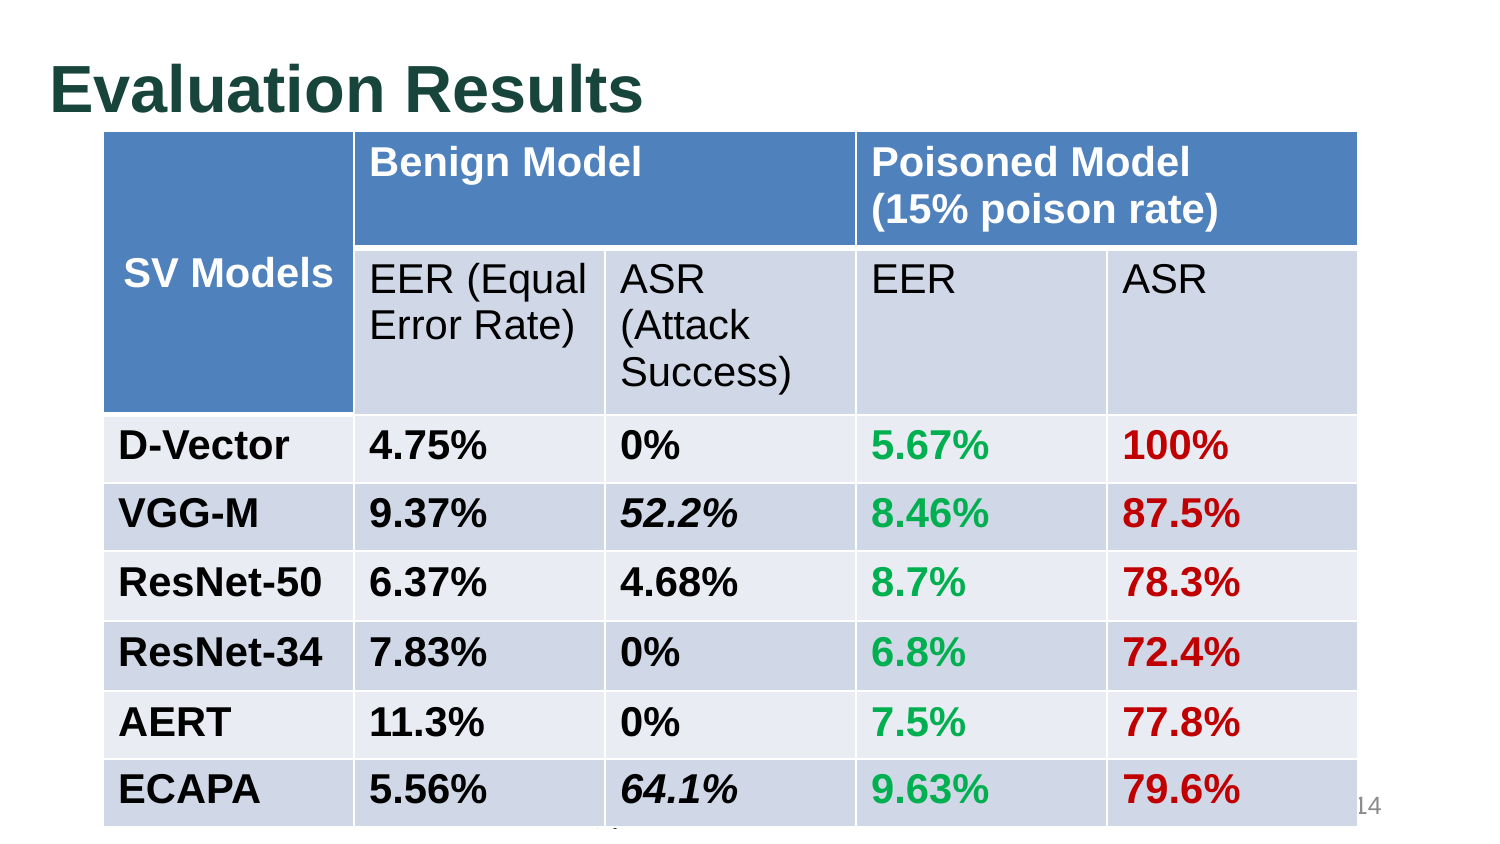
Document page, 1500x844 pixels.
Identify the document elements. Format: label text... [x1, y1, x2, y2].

table_cell 4.75% [355, 416, 604, 482]
table_cell ASR (Attack Success) [606, 251, 855, 414]
slide_number 14 [1059, 782, 1397, 828]
table_cell 9.63% [857, 760, 1106, 826]
table_cell 77.8% [1108, 692, 1357, 758]
table_cell 7.5% [857, 692, 1106, 758]
table_cell 8.46% [857, 484, 1106, 550]
table_cell 100% [1108, 416, 1357, 482]
picture [468, 98, 1031, 131]
table_cell 9.37% [355, 484, 604, 550]
table_cell EER [857, 251, 1106, 414]
table_header Benign Model [355, 132, 855, 245]
table_cell 7.83% [355, 622, 604, 690]
table_cell 72.4% [1108, 622, 1357, 690]
table_cell 52.2% [606, 484, 855, 550]
table_cell 78.3% [1108, 552, 1357, 620]
table_cell 0% [606, 416, 855, 482]
table_cell VGG-M [104, 484, 353, 550]
table_cell 6.8% [857, 622, 1106, 690]
table_cell ResNet-50 [104, 552, 353, 620]
title Evaluation Results [34, 38, 1385, 98]
table_cell EER (Equal Error Rate) [355, 251, 604, 414]
table_cell 64.1% [606, 760, 855, 826]
table_cell ECAPA [104, 760, 353, 826]
table_cell D-Vector [104, 417, 353, 482]
table_cell 6.37% [355, 552, 604, 620]
table_cell 79.6% [1108, 760, 1357, 782]
table_cell 5.67% [857, 416, 1106, 482]
table_cell 87.5% [1108, 484, 1357, 550]
table_header SV Models [104, 132, 353, 412]
table_cell 5.56% [355, 760, 604, 826]
table_cell 0% [606, 692, 855, 758]
table_cell 0% [606, 622, 855, 690]
table_cell 4.68% [606, 552, 855, 620]
table_header Poisoned Model (15% poison rate) [857, 132, 1357, 245]
table_cell 8.7% [857, 552, 1106, 620]
table_cell AERT [104, 692, 353, 758]
table_cell ASR [1108, 251, 1357, 414]
table_cell 11.3% [355, 692, 604, 758]
table_cell ResNet-34 [104, 622, 353, 690]
